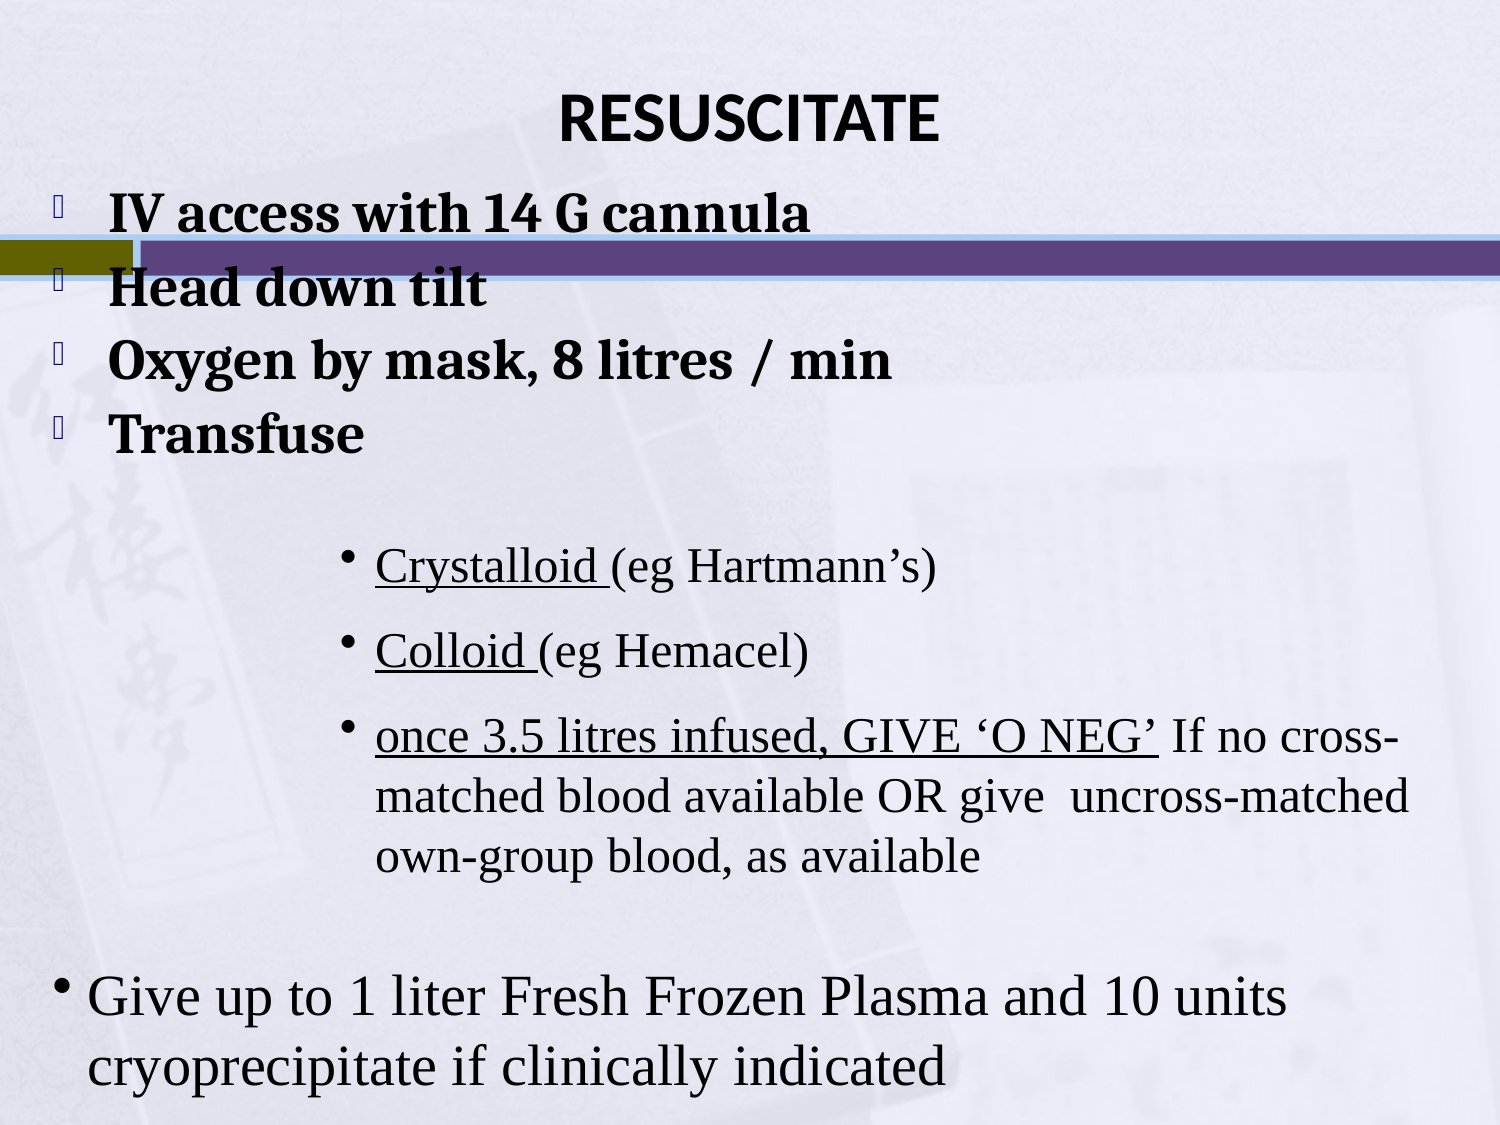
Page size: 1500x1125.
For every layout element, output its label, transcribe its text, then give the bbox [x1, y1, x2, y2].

list IV access with 14 G cannula Head down tilt Oxygen by mask, 8 litres / min Transfuse [37, 174, 1376, 476]
text_box Give up to 1 liter Fresh Frozen Plasma and 10 units cryoprecipitate if clinically indicated [37, 950, 1500, 1125]
title RESUSCITATE [112, 62, 1388, 250]
text_box Crystalloid (eg Hartmann’s) Colloid (eg Hemacel) once 3.5 litres infused, GIVE ‘O NEG’ If no cross-matched blood available OR give uncross-matched own-group blood, as available [324, 525, 1500, 950]
